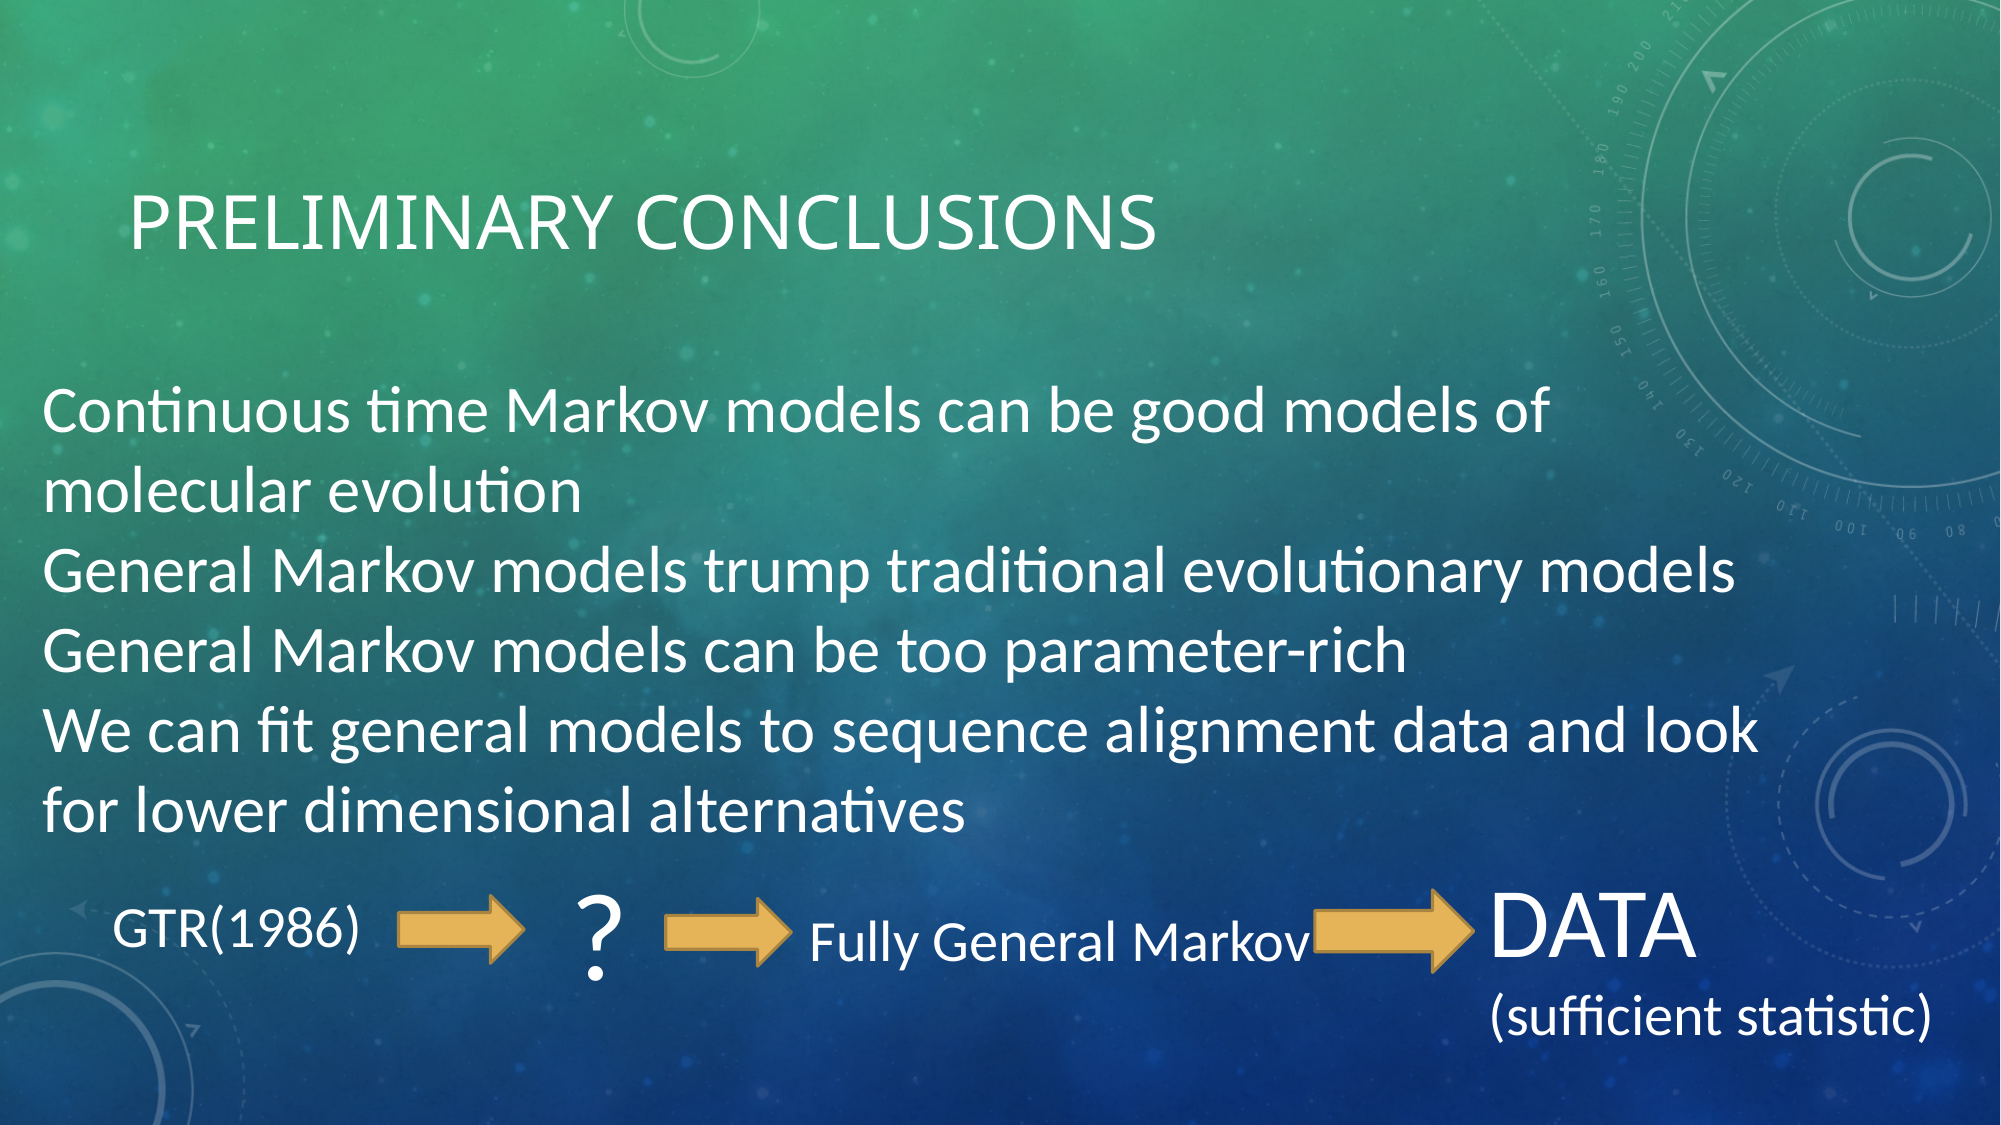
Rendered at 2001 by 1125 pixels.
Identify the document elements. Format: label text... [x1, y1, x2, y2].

text_box [1335, 888, 1475, 974]
text_box Continuous time Markov models can be good models of molecular evolution General Markov models trump traditional evolutionary models General Markov models can be too parameter-rich We can fit general models to sequence alignment data and look for lower dimensional alternatives [27, 358, 1839, 853]
text_box DATA (sufficient statistic) [1473, 850, 1953, 1055]
title Preliminary conclusions [112, 99, 1775, 339]
text_box GTR(1986) [97, 881, 386, 967]
text_box [664, 896, 793, 968]
text_box [396, 894, 526, 965]
text_box ? [555, 847, 764, 1013]
text_box Fully General Markov [794, 895, 1335, 981]
picture [0, 0, 2001, 1125]
